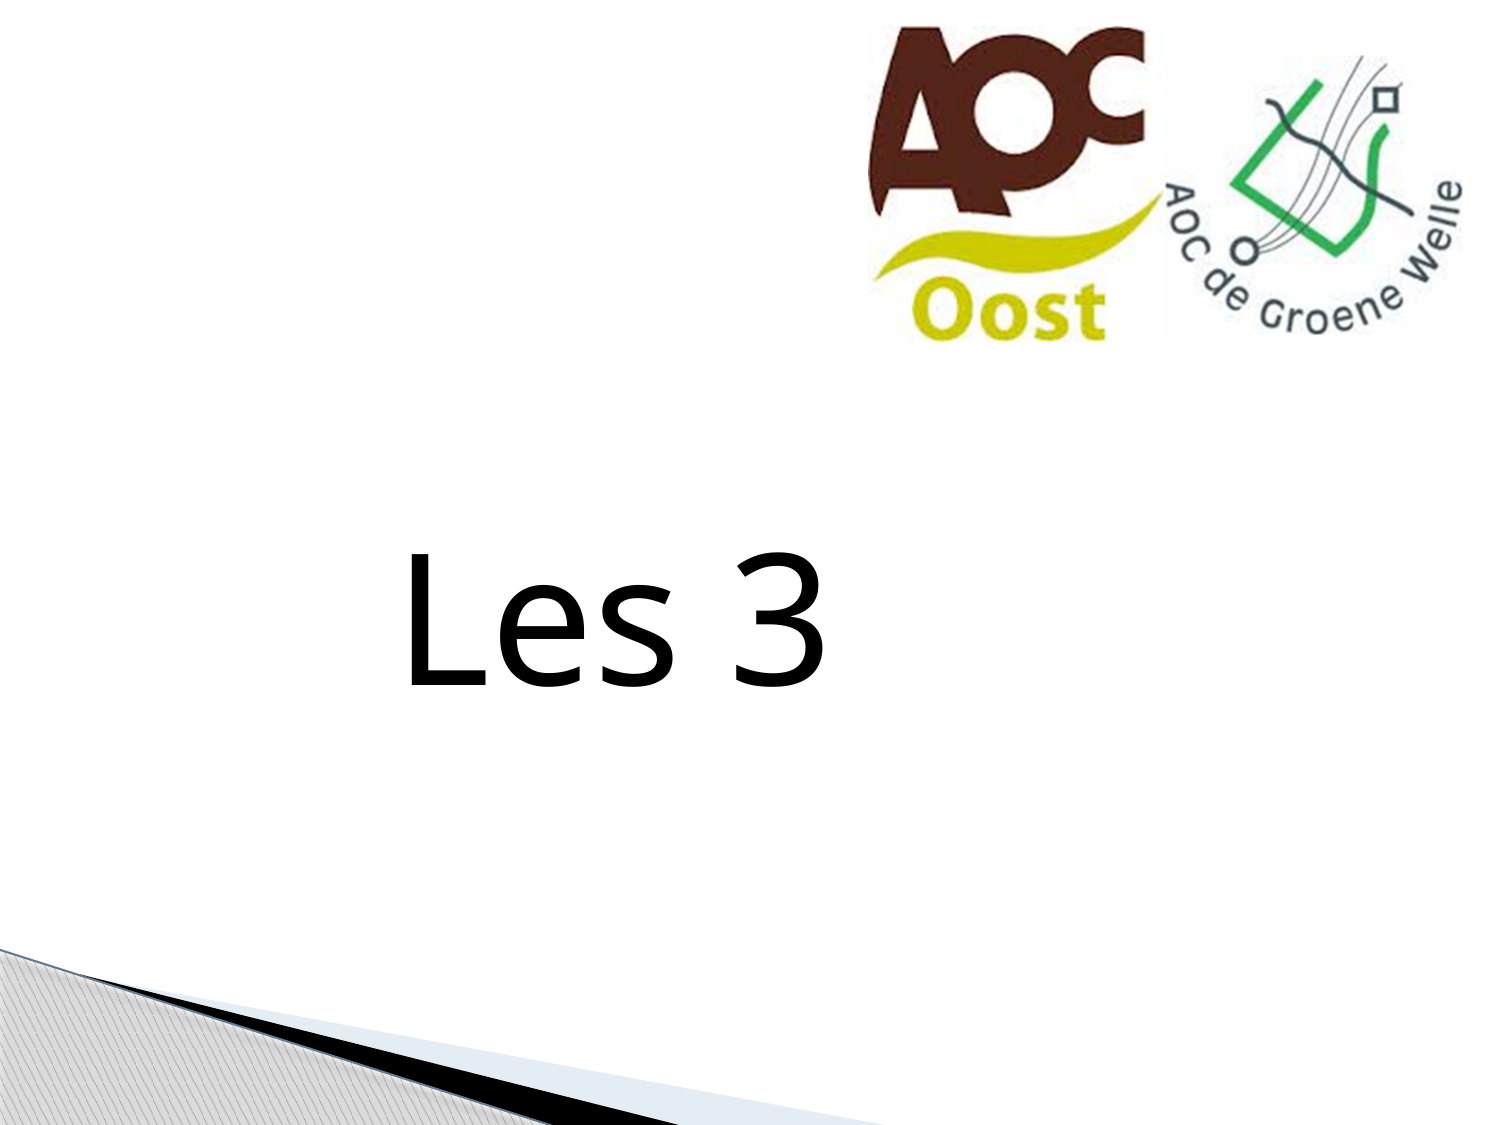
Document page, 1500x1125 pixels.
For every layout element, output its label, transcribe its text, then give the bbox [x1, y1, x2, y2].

list Les 3 [75, 267, 1425, 986]
picture [867, 26, 1473, 365]
